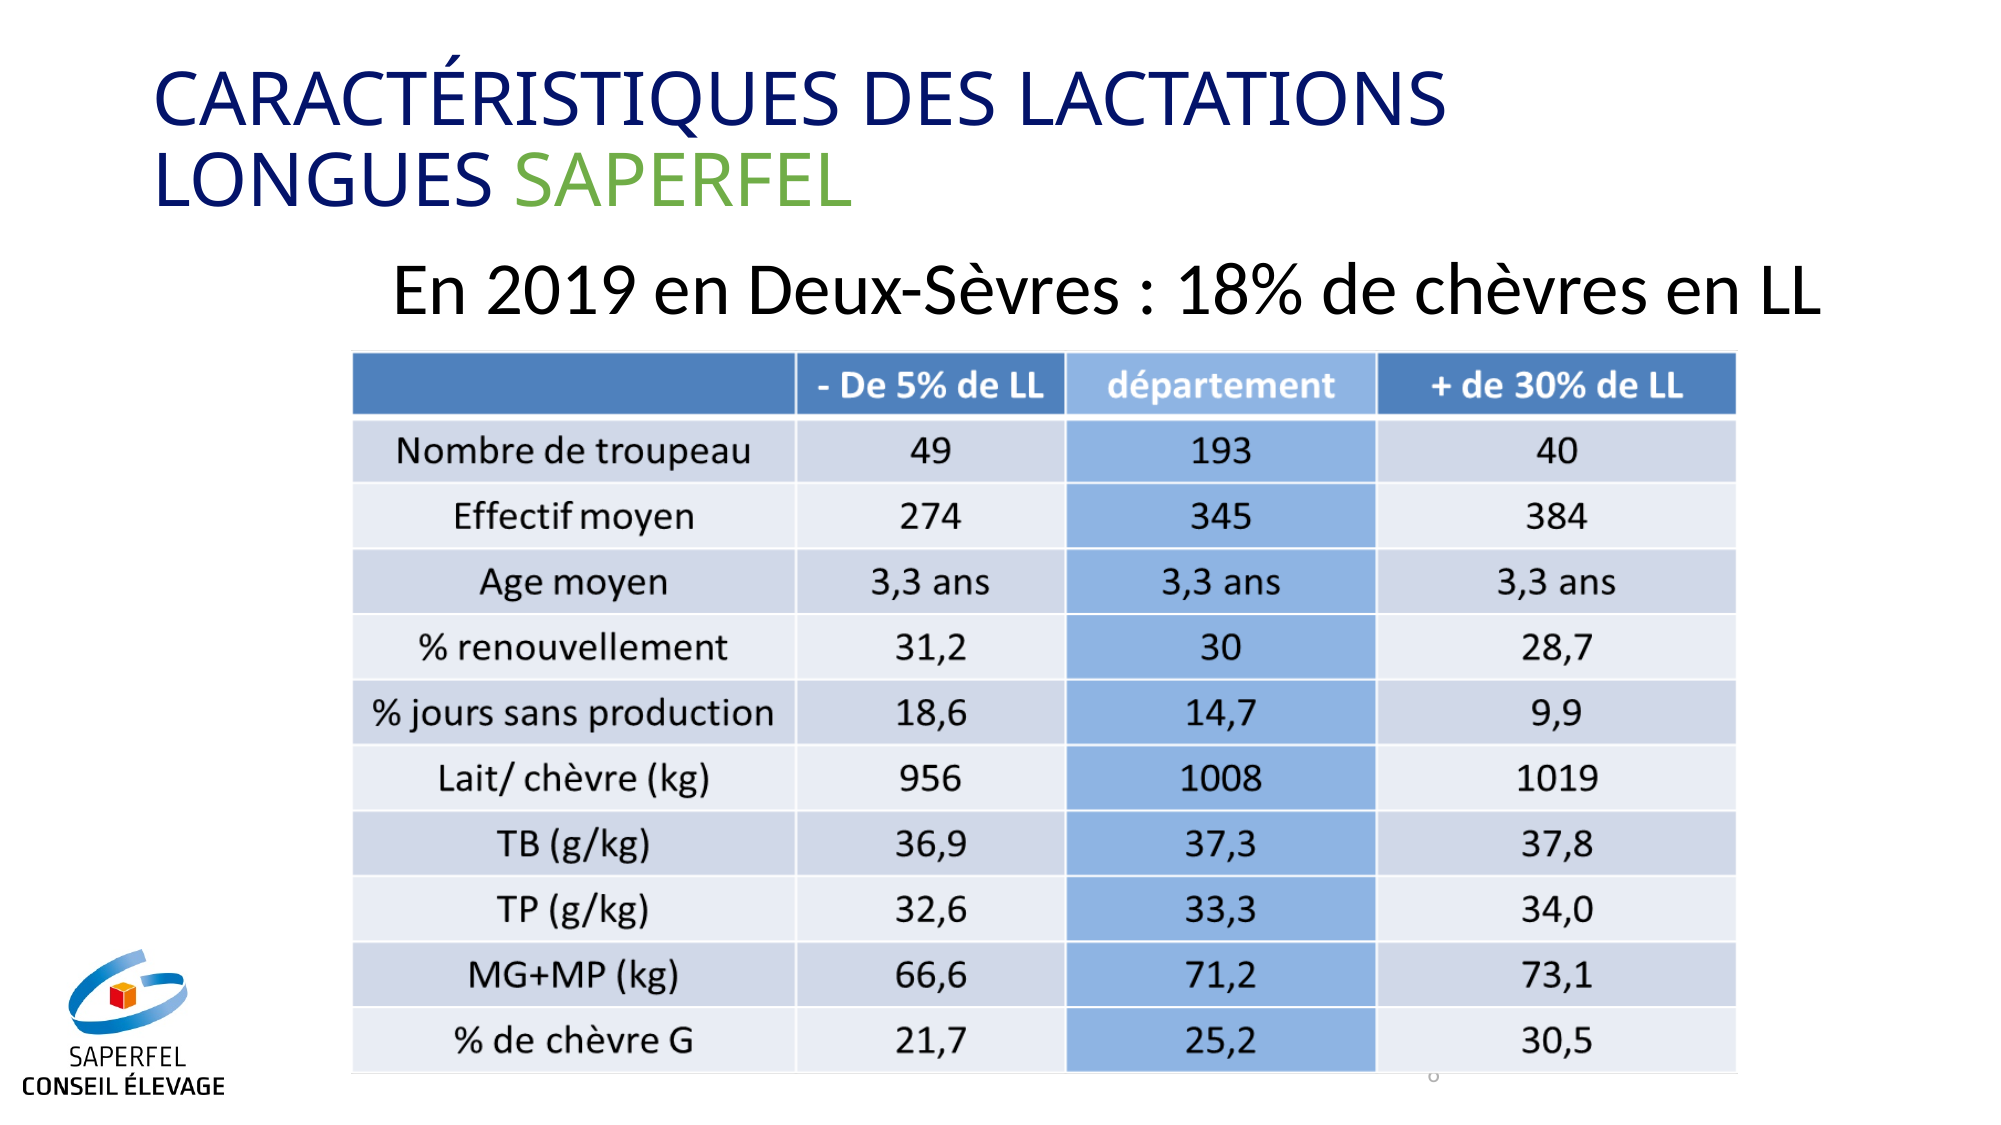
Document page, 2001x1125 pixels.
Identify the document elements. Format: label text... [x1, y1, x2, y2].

title CARACTÉRISTIQUES DES LACTATIONS LONGUES SAPERFEL [137, 53, 1863, 231]
slide_number 6 [1412, 1042, 1863, 1103]
picture [23, 949, 224, 1095]
picture [351, 347, 1738, 1089]
text_box En 2019 en Deux-Sèvres : 18% de chèvres en LL [377, 232, 1838, 337]
